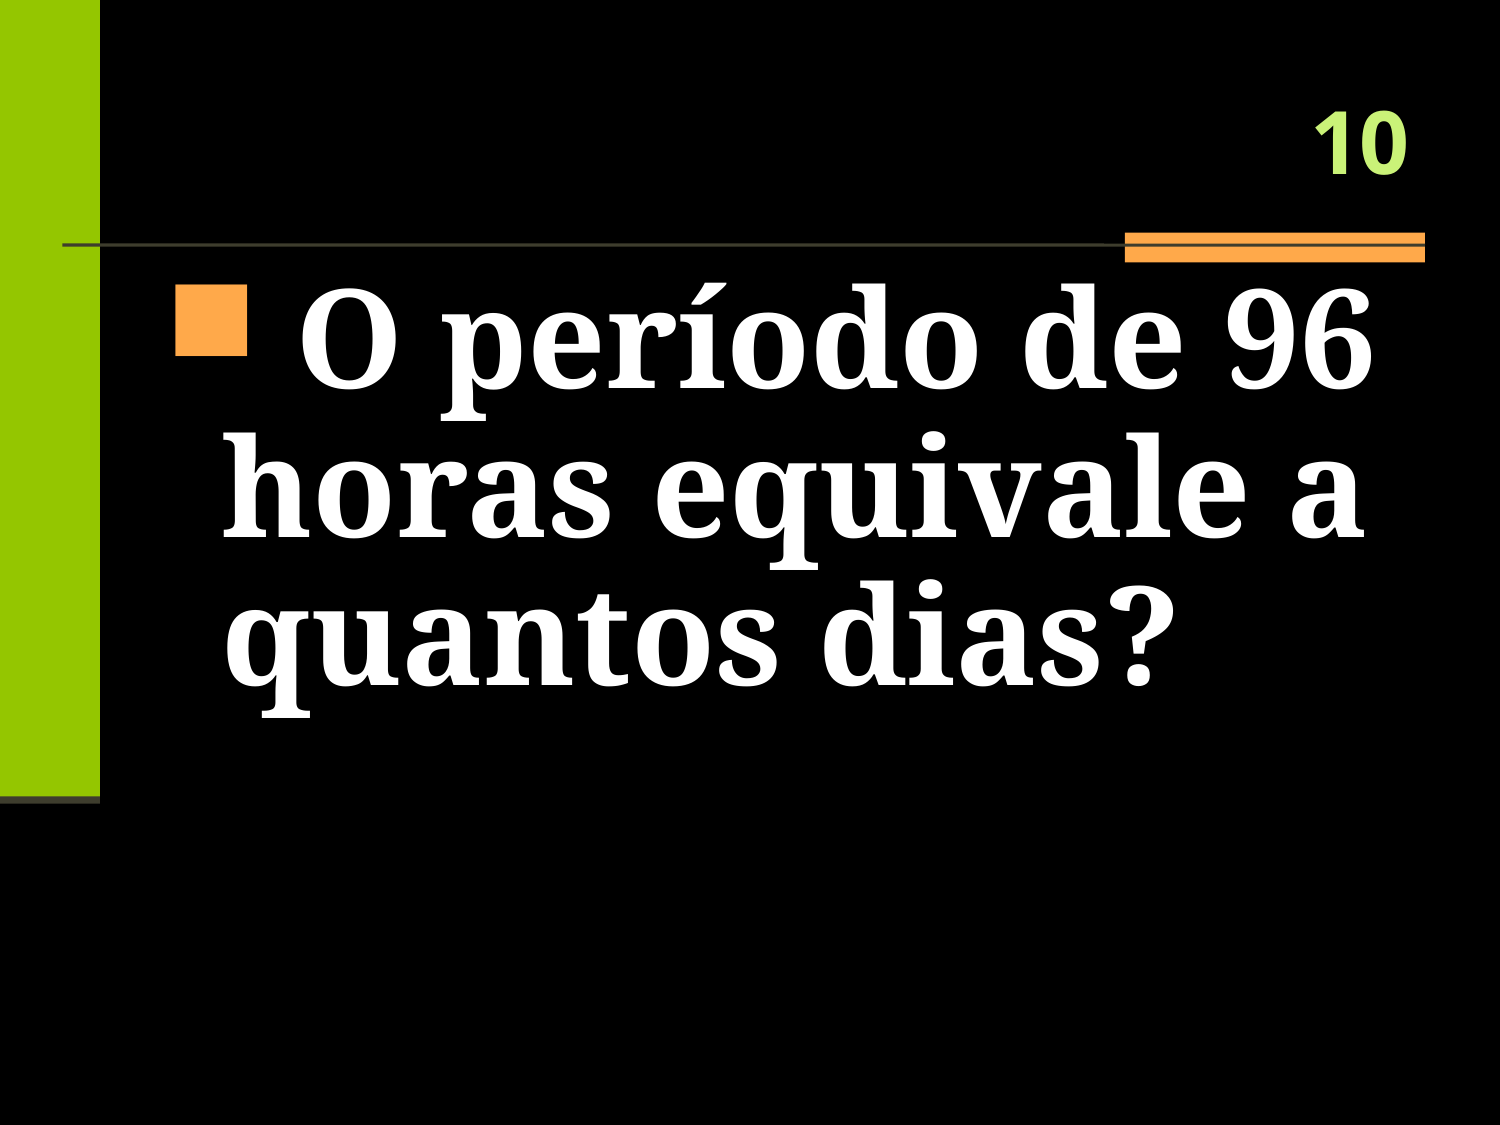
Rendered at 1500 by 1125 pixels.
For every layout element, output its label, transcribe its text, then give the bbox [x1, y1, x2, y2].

title 10 [150, 45, 1425, 234]
list O período de 96 horas equivale a quantos dias? [150, 262, 1425, 1047]
